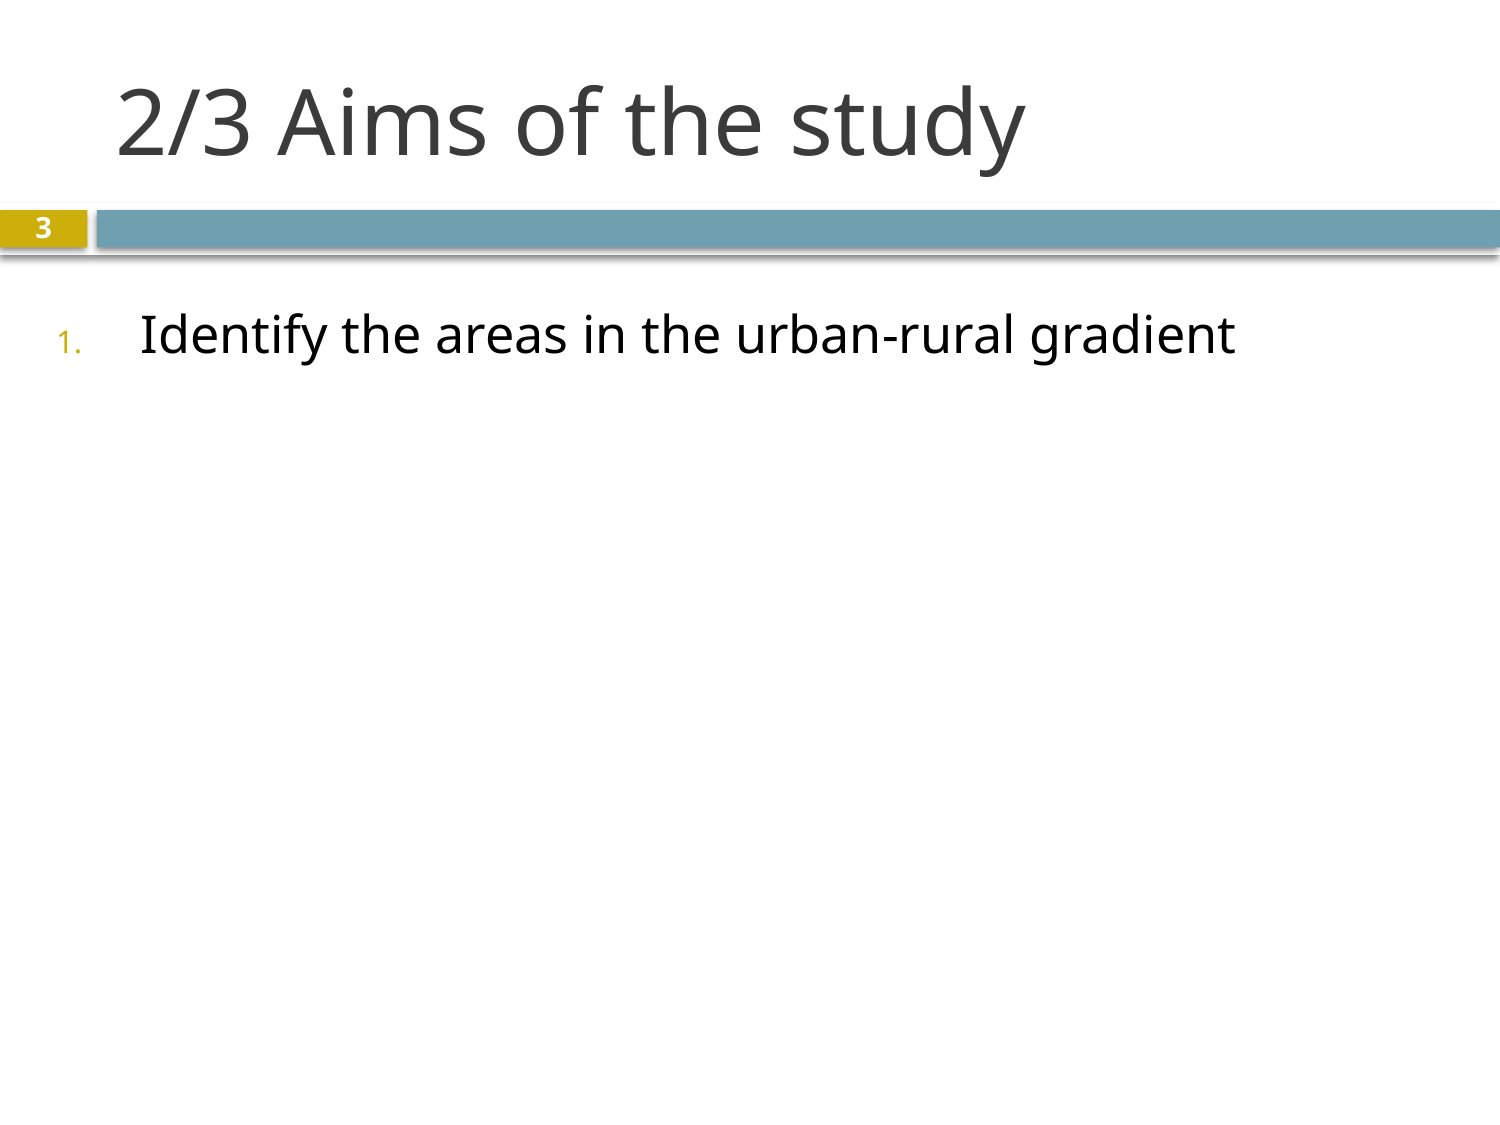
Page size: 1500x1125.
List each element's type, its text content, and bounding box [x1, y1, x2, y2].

list Identify the areas in the urban-rural gradient [41, 262, 1459, 1083]
slide_number 3 [0, 208, 88, 249]
title 2/3 Aims of the study [100, 37, 1438, 200]
